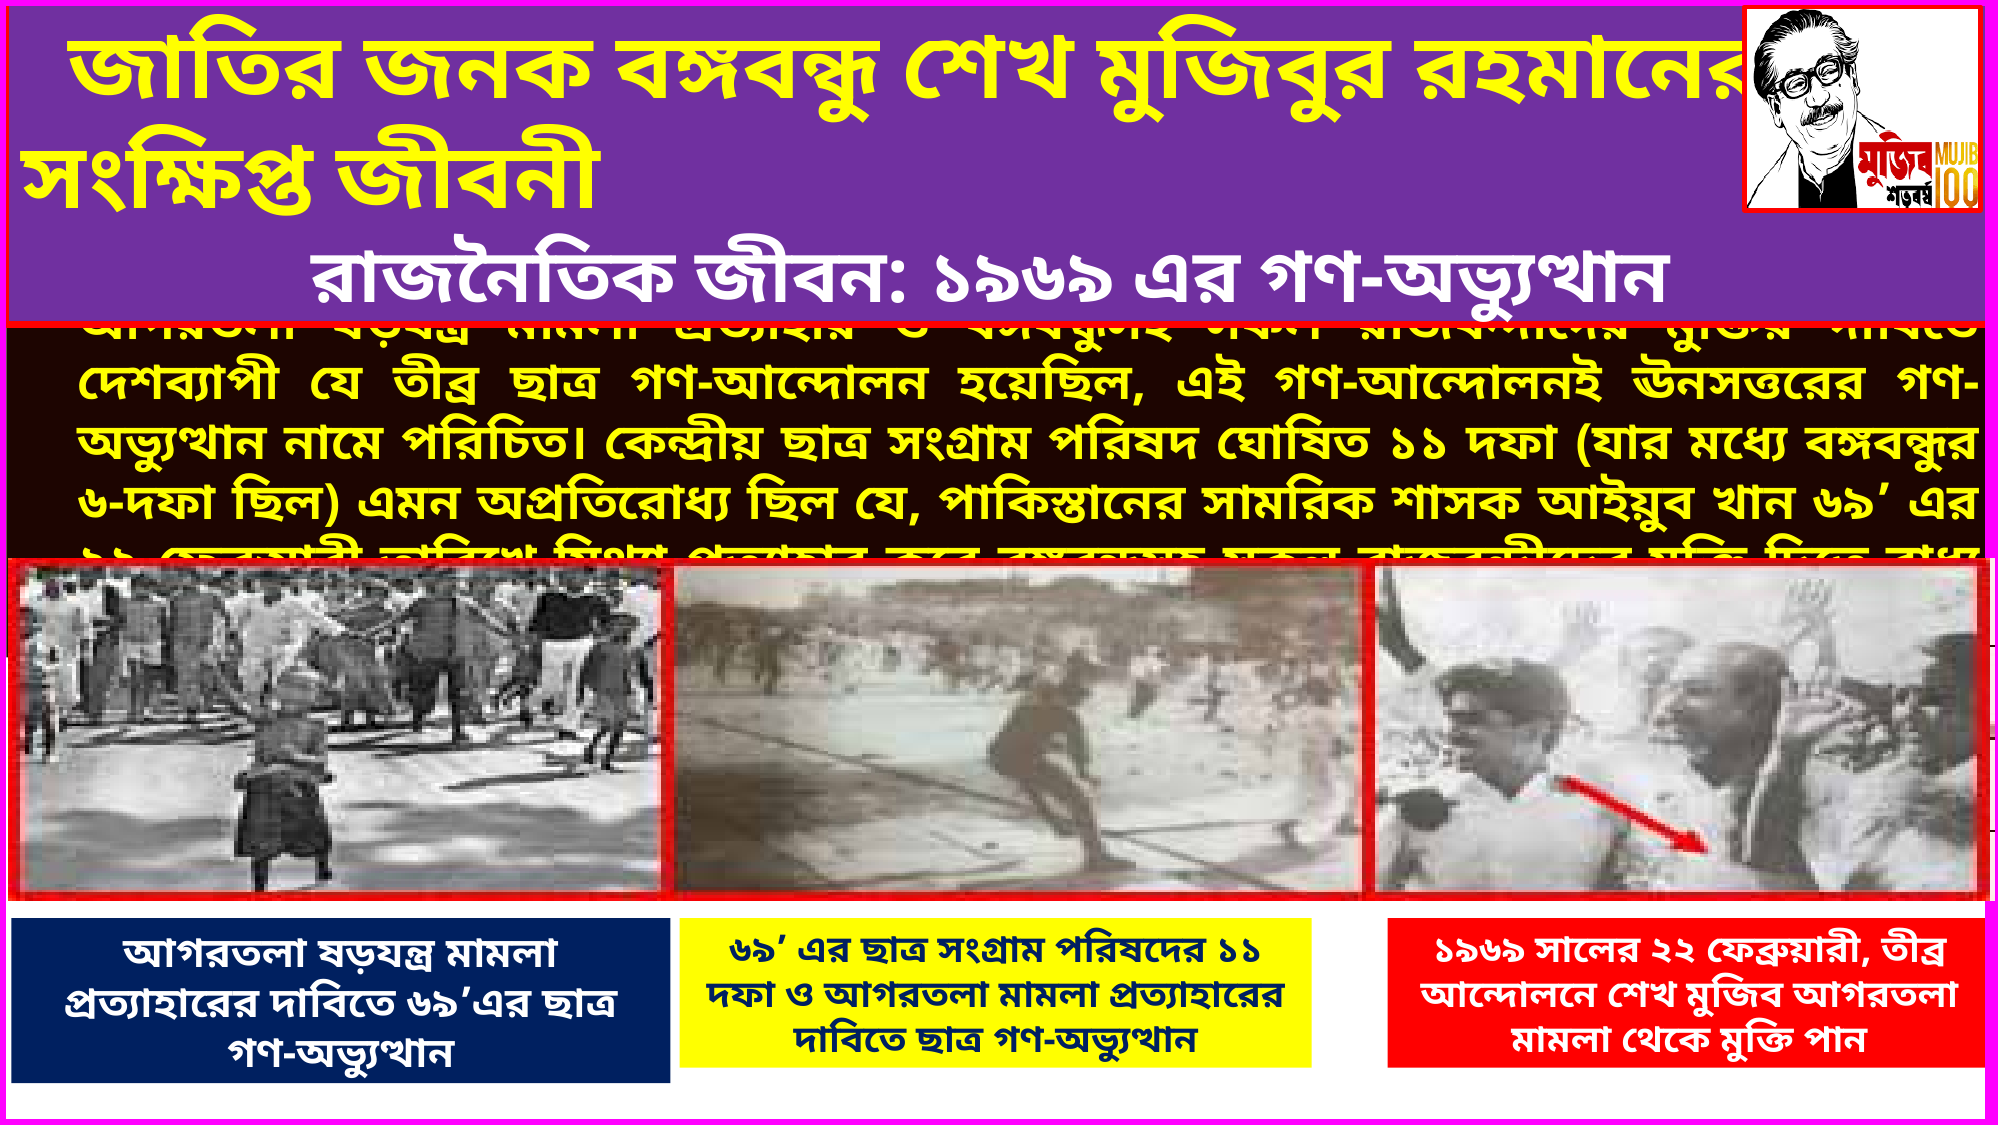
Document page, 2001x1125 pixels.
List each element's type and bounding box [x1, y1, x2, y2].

picture [1746, 9, 1978, 208]
text_box [0, 0, 1992, 1125]
picture [8, 558, 1995, 901]
